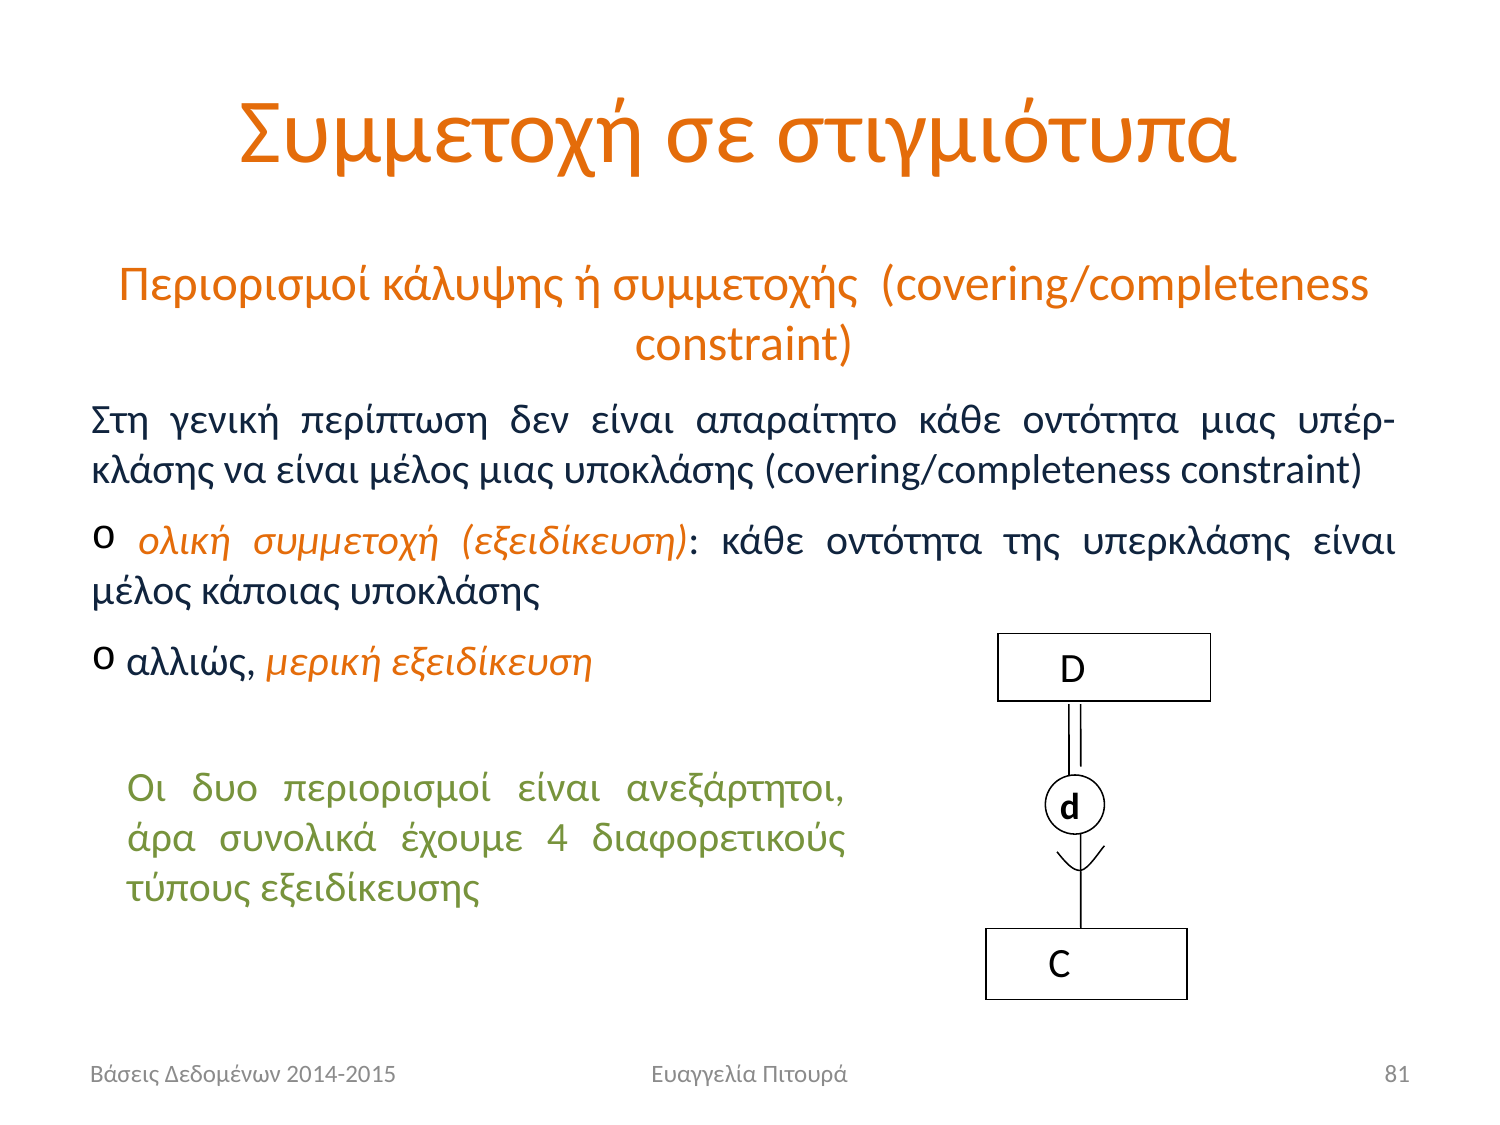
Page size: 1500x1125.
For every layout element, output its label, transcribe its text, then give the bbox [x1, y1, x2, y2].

title Συμμετοχή σε στιγμιότυπα [64, 32, 1415, 220]
text_box [998, 633, 1211, 701]
text_box [986, 928, 1188, 1000]
slide_number Βάσεις Δεδομένων 2014-2015 [75, 1042, 425, 1103]
footer Ευαγγελία Πιτουρά [512, 1042, 988, 1103]
slide_number 81 [1074, 1042, 1425, 1103]
text_box Οι δυο περιορισμοί είναι ανεξάρτητοι, άρα συνολικά έχουμε 4 διαφορετικούς τύπους εξειδίκευσης [112, 752, 861, 917]
text_box C [1033, 928, 1211, 994]
text_box d [1045, 774, 1117, 835]
text_box [1057, 845, 1105, 871]
text_box Περιορισμοί κάλυψης ή συμμετοχής (covering/completeness constraint) Στη γενική περίπτωση δεν είναι απαραίτητο κάθε οντότητα μιας υπέρ-κλάσης να είναι μέλος μιας υποκλάσης (covering/completeness constraint) ολική συμμετοχή (εξειδίκευση): κάθε οντότητα της υπερκλάσης είναι μέλος κάποιας υποκλάσης αλλιώς, μερική εξειδίκευση [76, 243, 1412, 691]
